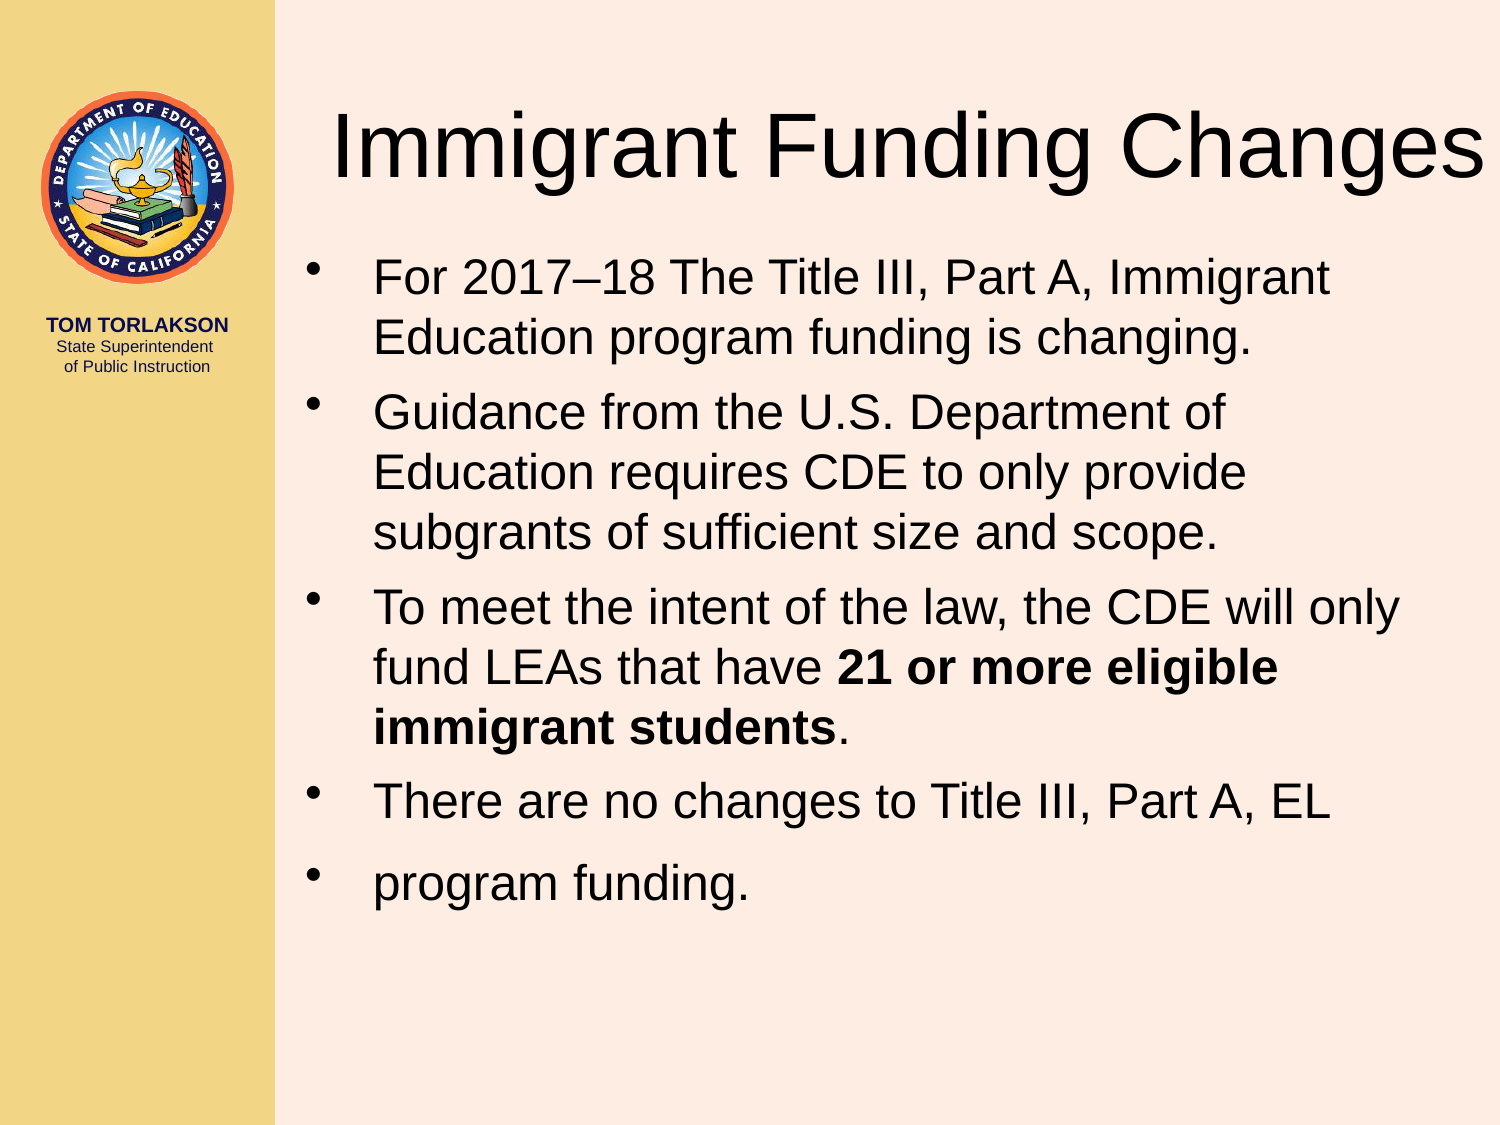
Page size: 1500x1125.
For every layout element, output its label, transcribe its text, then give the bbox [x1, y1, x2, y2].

list For 2017–18 The Title III, Part A, Immigrant Education program funding is changing. Guidance from the U.S. Department of Education requires CDE to only provide subgrants of sufficient size and scope. To meet the intent of the law, the CDE will only fund LEAs that have 21 or more eligible immigrant students. There are no changes to Title III, Part A, EL program funding. [287, 237, 1477, 960]
picture [24, 74, 250, 300]
title Immigrant Funding Changes [249, 99, 1500, 181]
